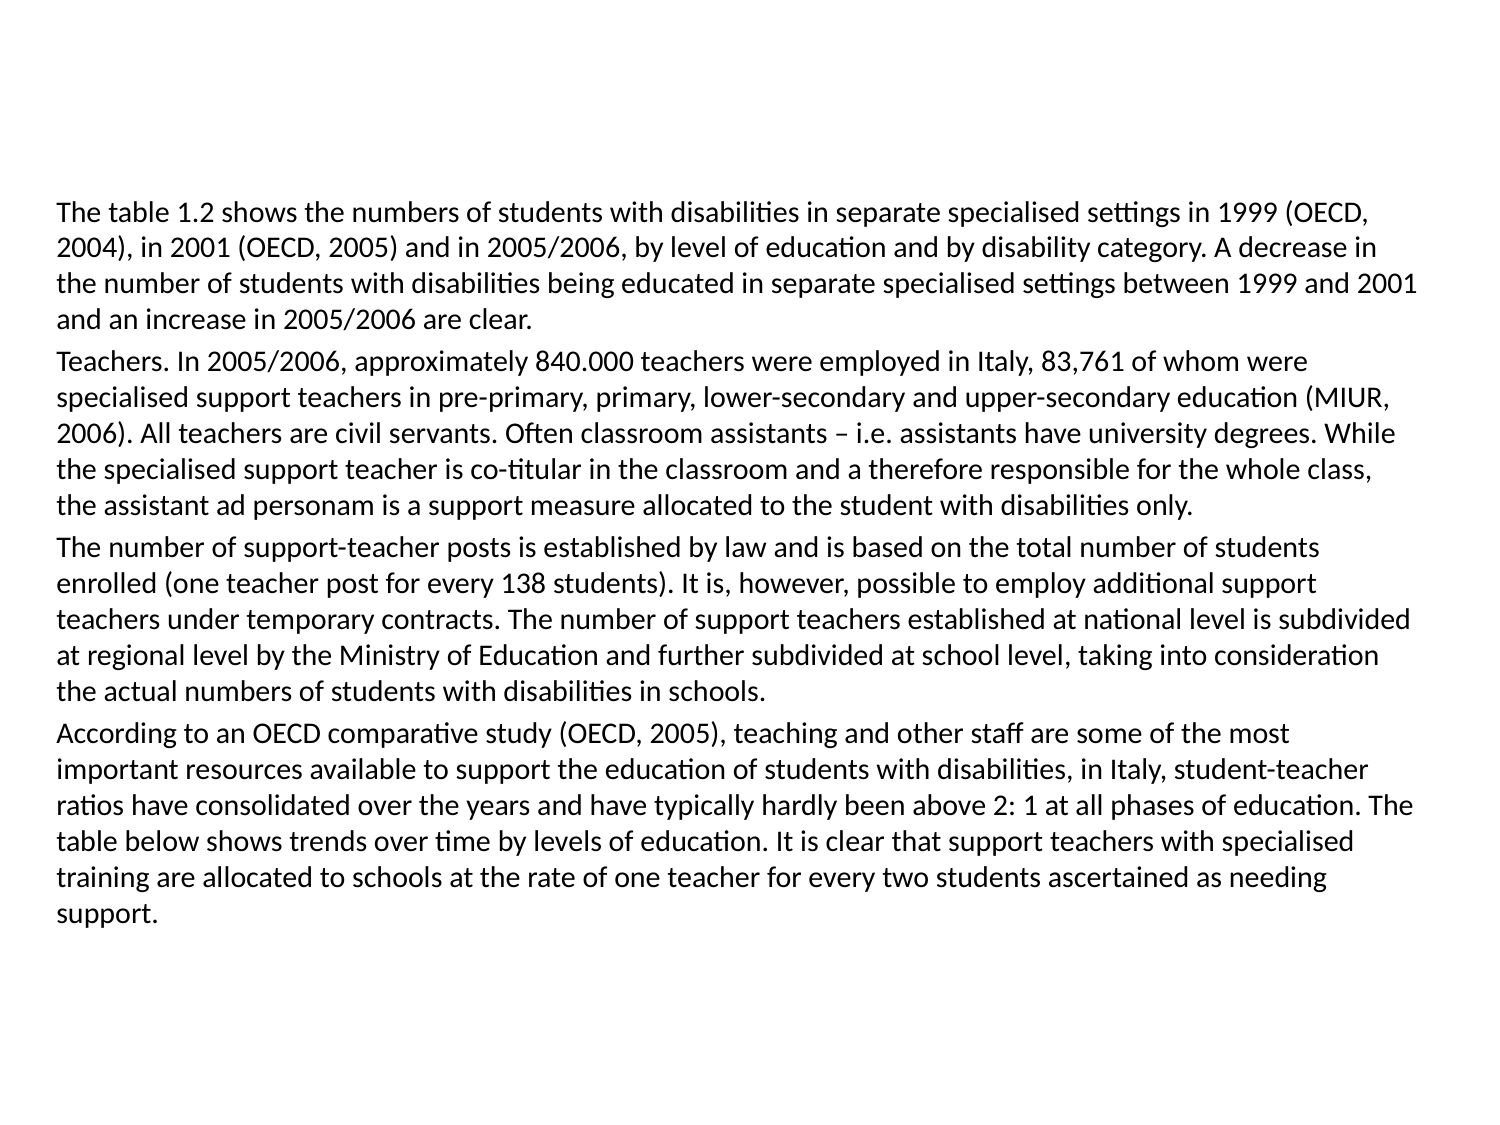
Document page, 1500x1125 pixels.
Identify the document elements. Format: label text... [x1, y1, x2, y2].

list The table 1.2 shows the numbers of students with disabilities in separate specialised settings in 1999 (OECD, 2004), in 2001 (OECD, 2005) and in 2005/2006, by level of education and by disability category. A decrease in the number of students with disabilities being educated in separate specialised settings between 1999 and 2001 and an increase in 2005/2006 are clear. Teachers. In 2005/2006, approximately 840.000 teachers were employed in Italy, 83,761 of whom were specialised support teachers in pre-primary, primary, lower-secondary and upper-secondary education (MIUR, 2006). All teachers are civil servants. Often classroom assistants – i.e. assistants have university degrees. While the specialised support teacher is co-titular in the classroom and a therefore responsible for the whole class, the assistant ad personam is a support measure allocated to the student with disabilities only. The number of support-teacher posts is established by law and is based on the total number of students enrolled (one teacher post for every 138 students). It is, however, possible to employ additional support teachers under temporary contracts. The number of support teachers established at national level is subdivided at regional level by the Ministry of Education and further subdivided at school level, taking into consideration the actual numbers of students with disabilities in schools. According to an OECD comparative study (OECD, 2005), teaching and other staff are some of the most important resources available to support the education of students with disabilities, in Italy, student-teacher ratios have consolidated over the years and have typically hardly been above 2: 1 at all phases of education. The table below shows trends over time by levels of education. It is clear that support teachers with specialised training are allocated to schools at the rate of one teacher for every two students ascertained as needing support. [41, 184, 1436, 965]
